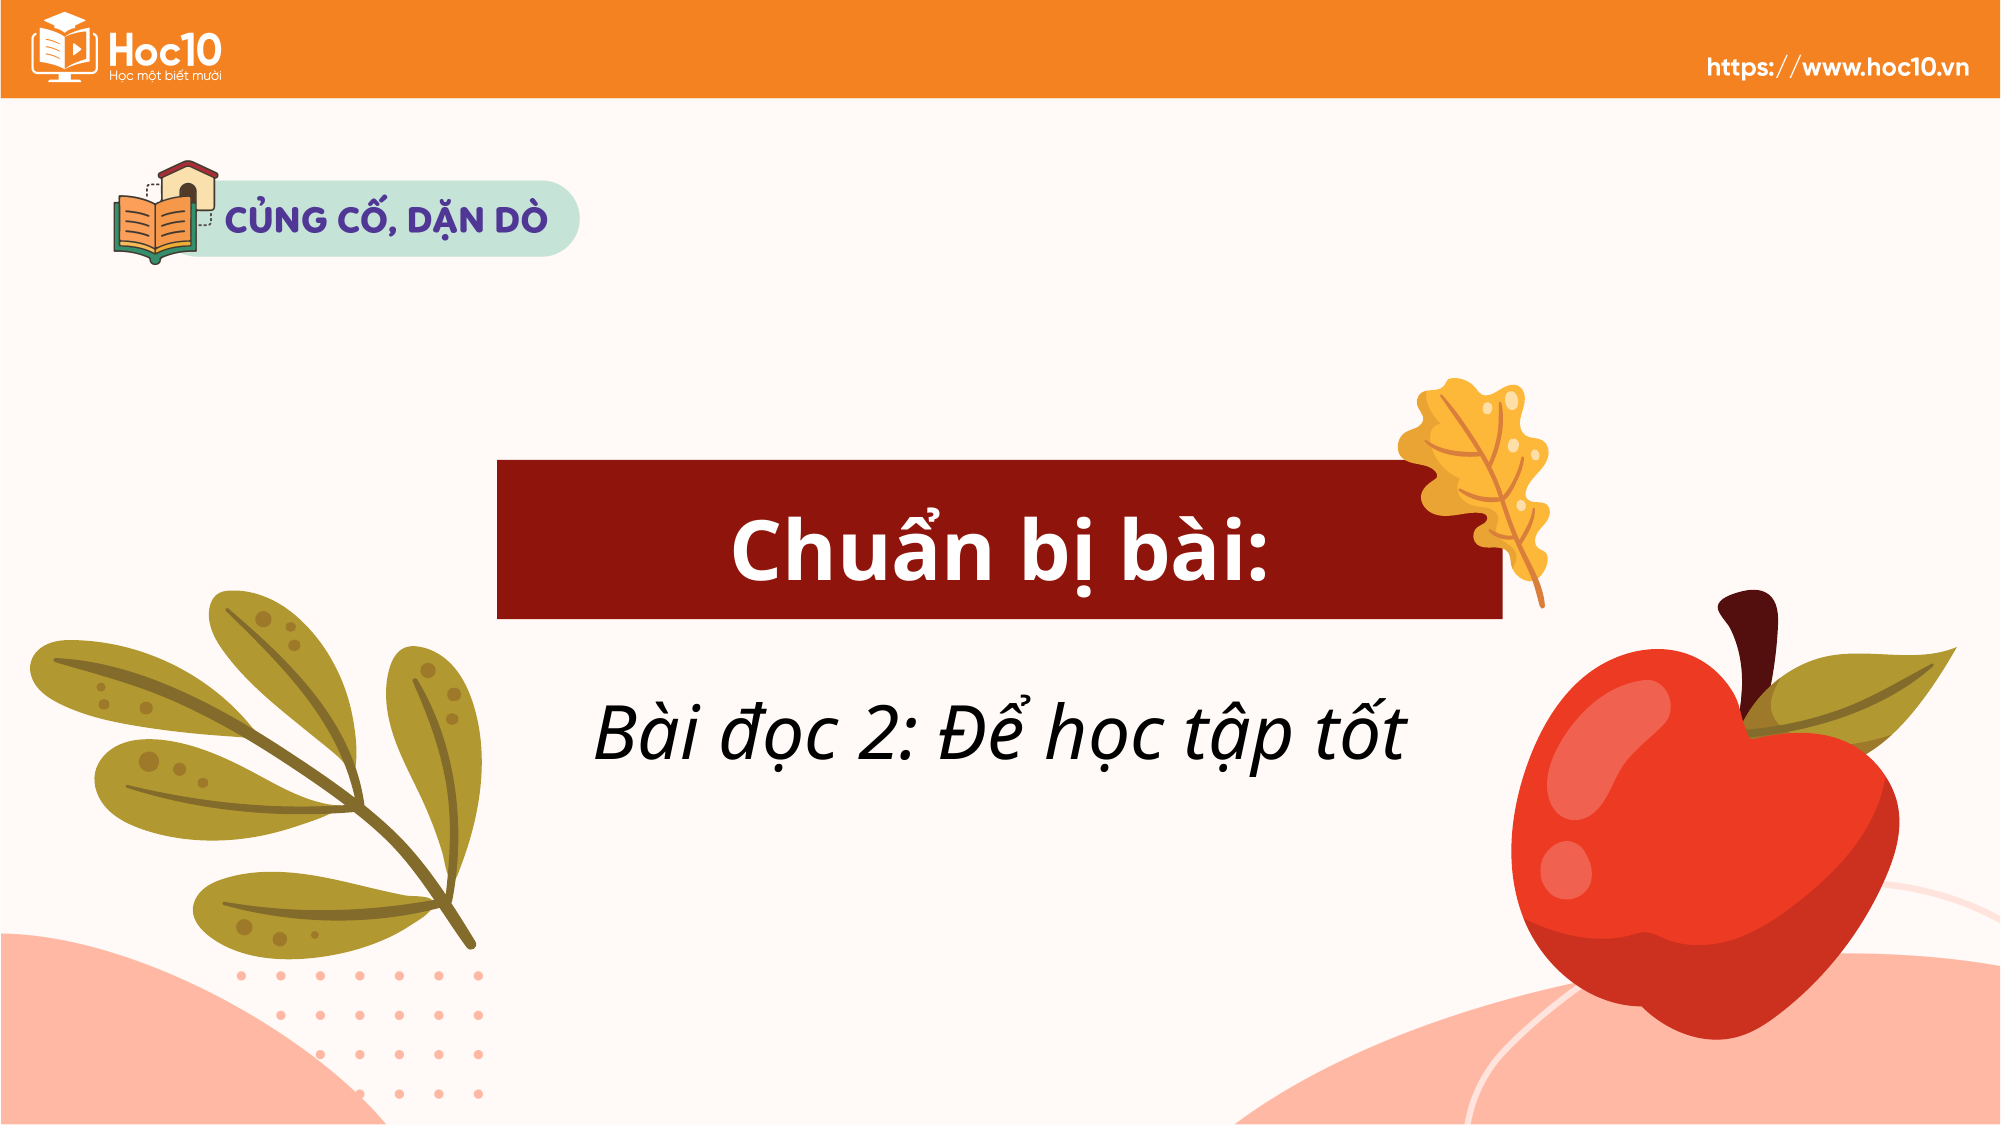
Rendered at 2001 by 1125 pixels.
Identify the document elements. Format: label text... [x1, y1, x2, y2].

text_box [1415, 362, 1585, 589]
text_box Chuẩn bị bài: [497, 459, 1503, 619]
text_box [1504, 587, 1957, 1047]
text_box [71, 574, 482, 1003]
picture [0, 0, 2001, 1125]
text_box Bài đọc 2: Để học tập tốt [482, 619, 1504, 753]
